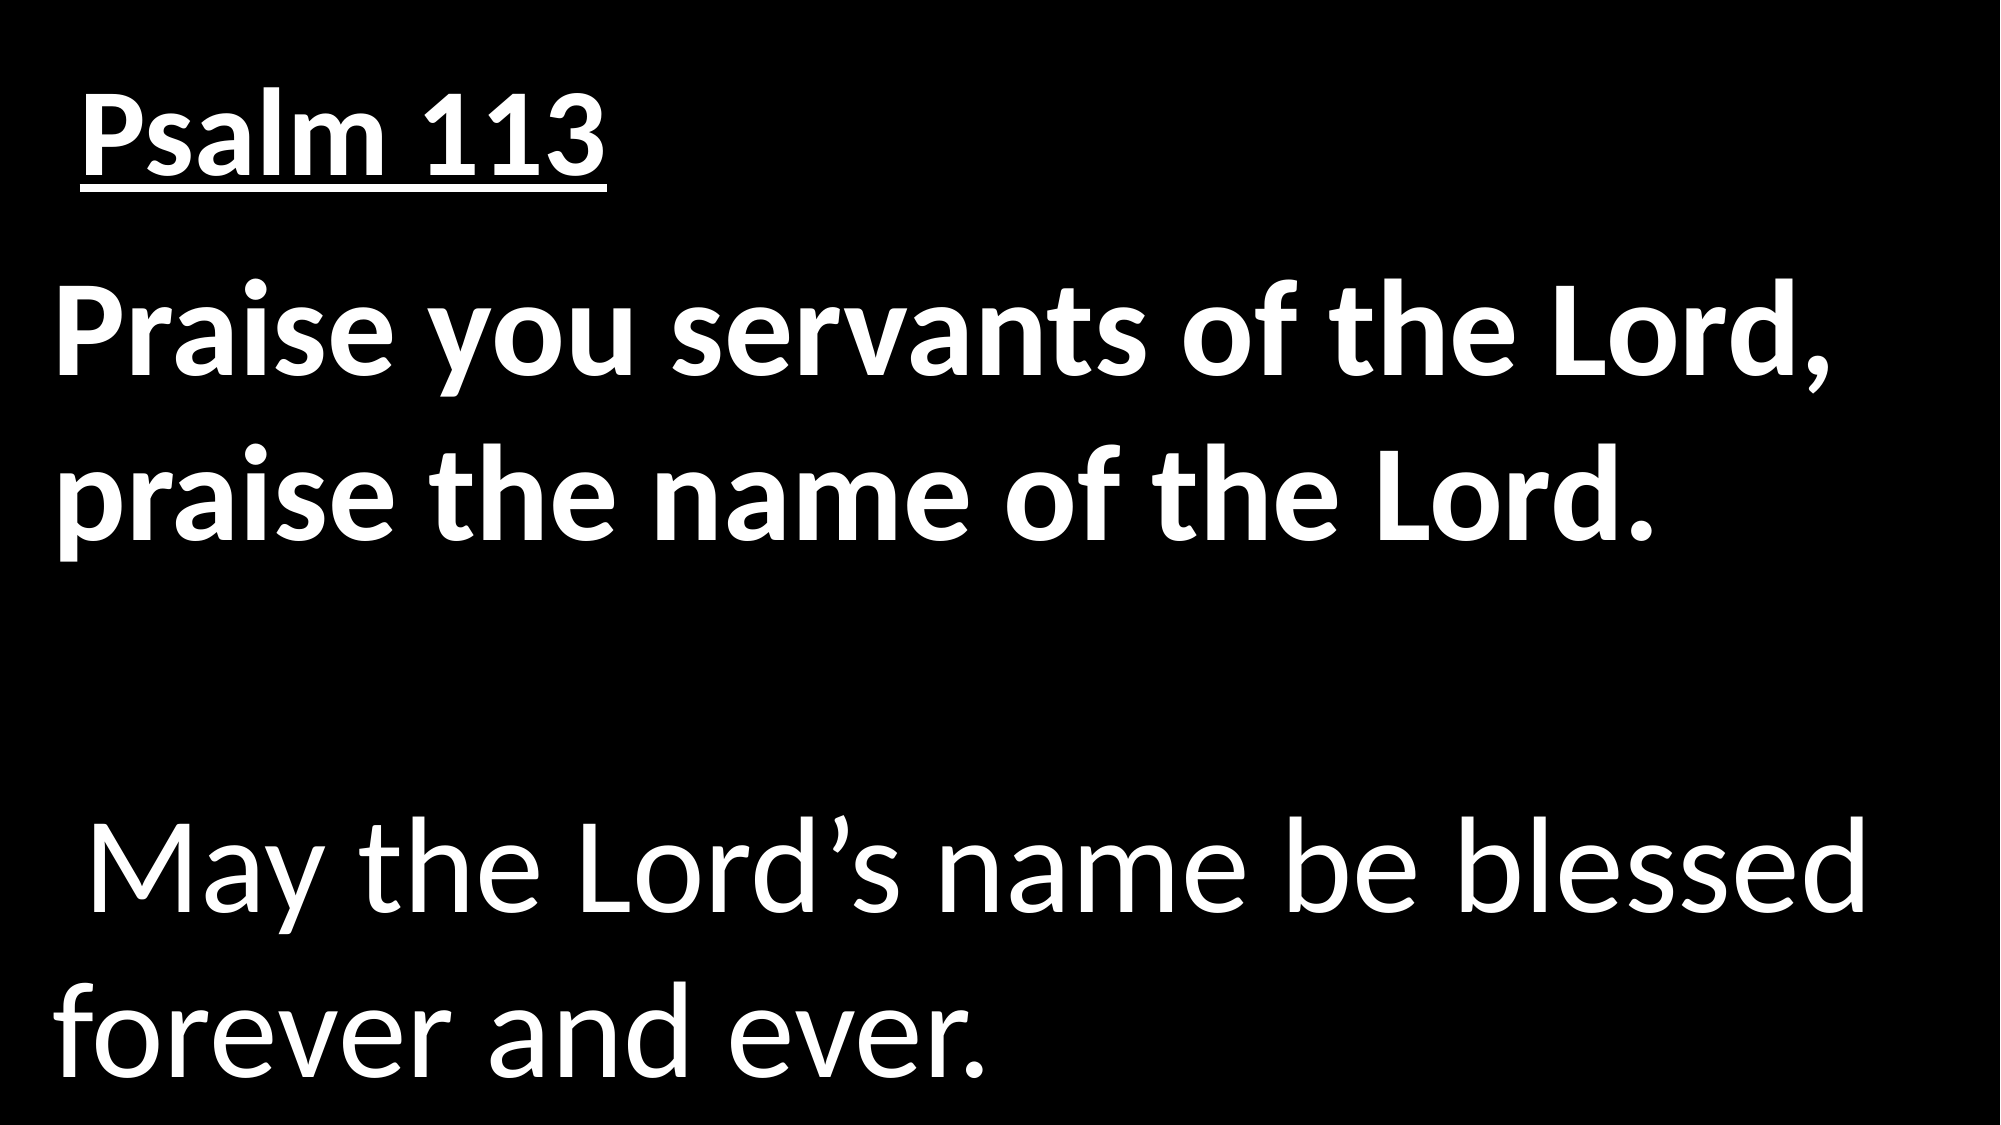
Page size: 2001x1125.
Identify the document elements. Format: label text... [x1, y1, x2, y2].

title Psalm 113 [64, 26, 1974, 244]
list Praise you servants of the Lord, praise the name of the Lord. May the Lord’s name be blessed forever and ever. [37, 230, 1941, 1033]
